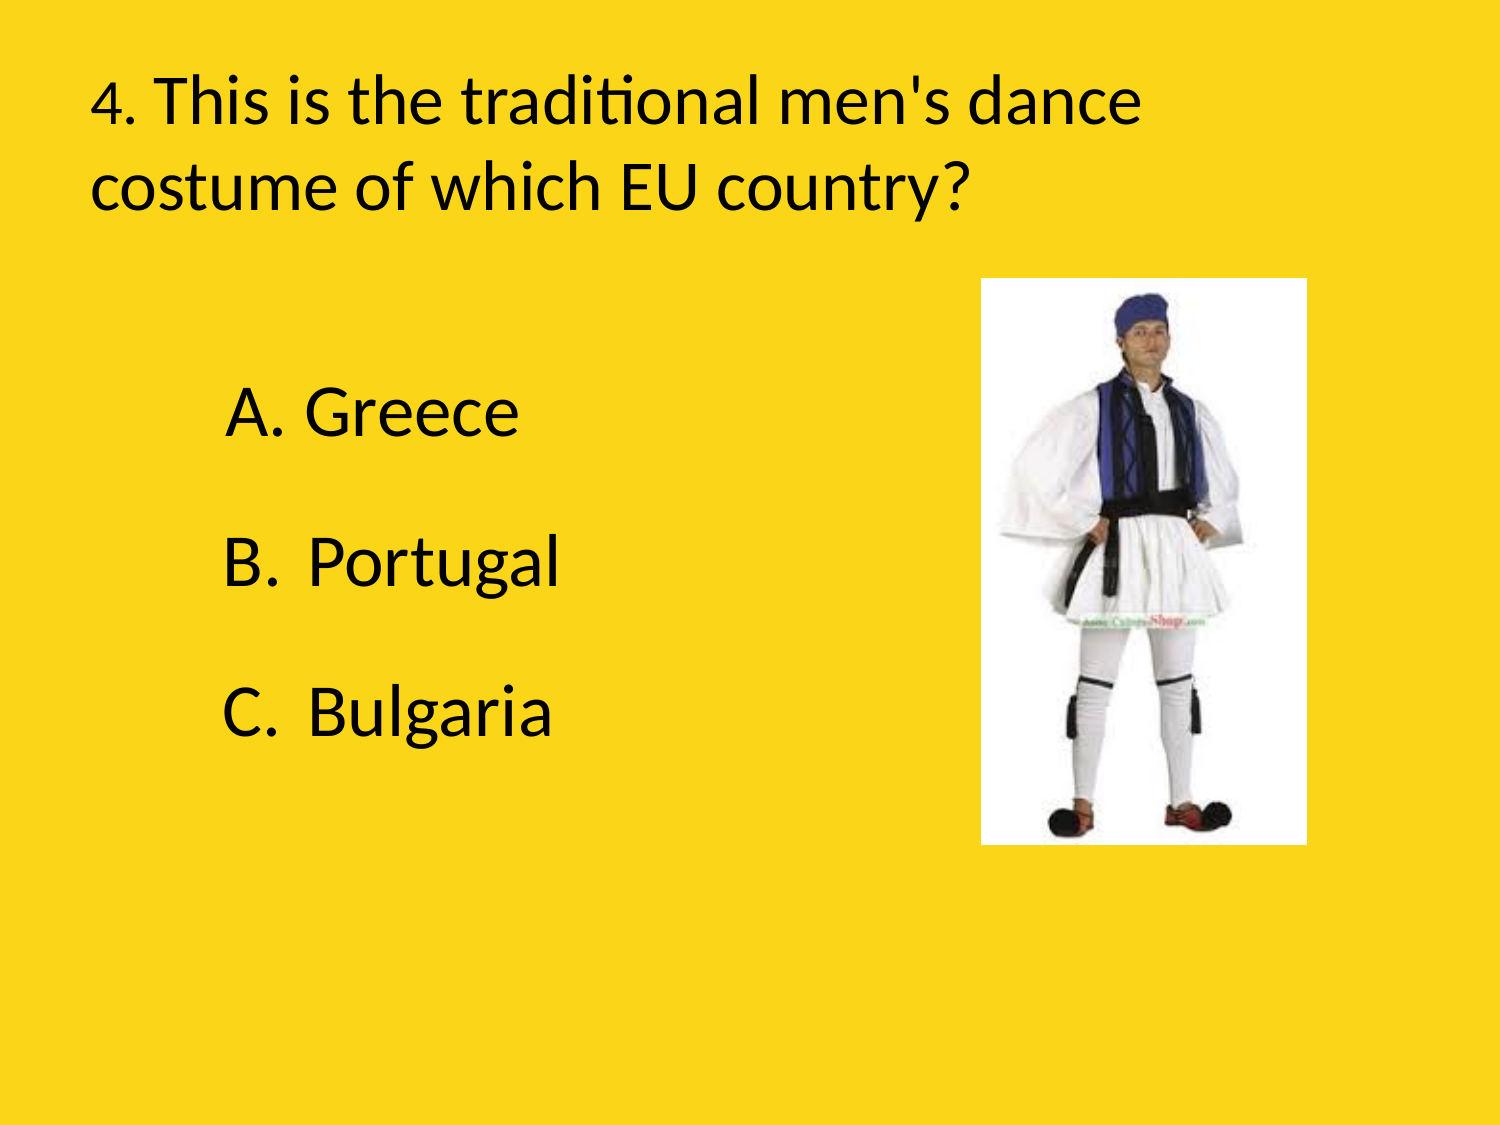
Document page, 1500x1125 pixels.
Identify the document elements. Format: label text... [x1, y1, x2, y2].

picture [981, 278, 1307, 845]
list A. Greece Portugal Bulgaria [76, 308, 1427, 940]
title 4. This is the traditional men's dance costume of which EU country? [75, 45, 1425, 233]
